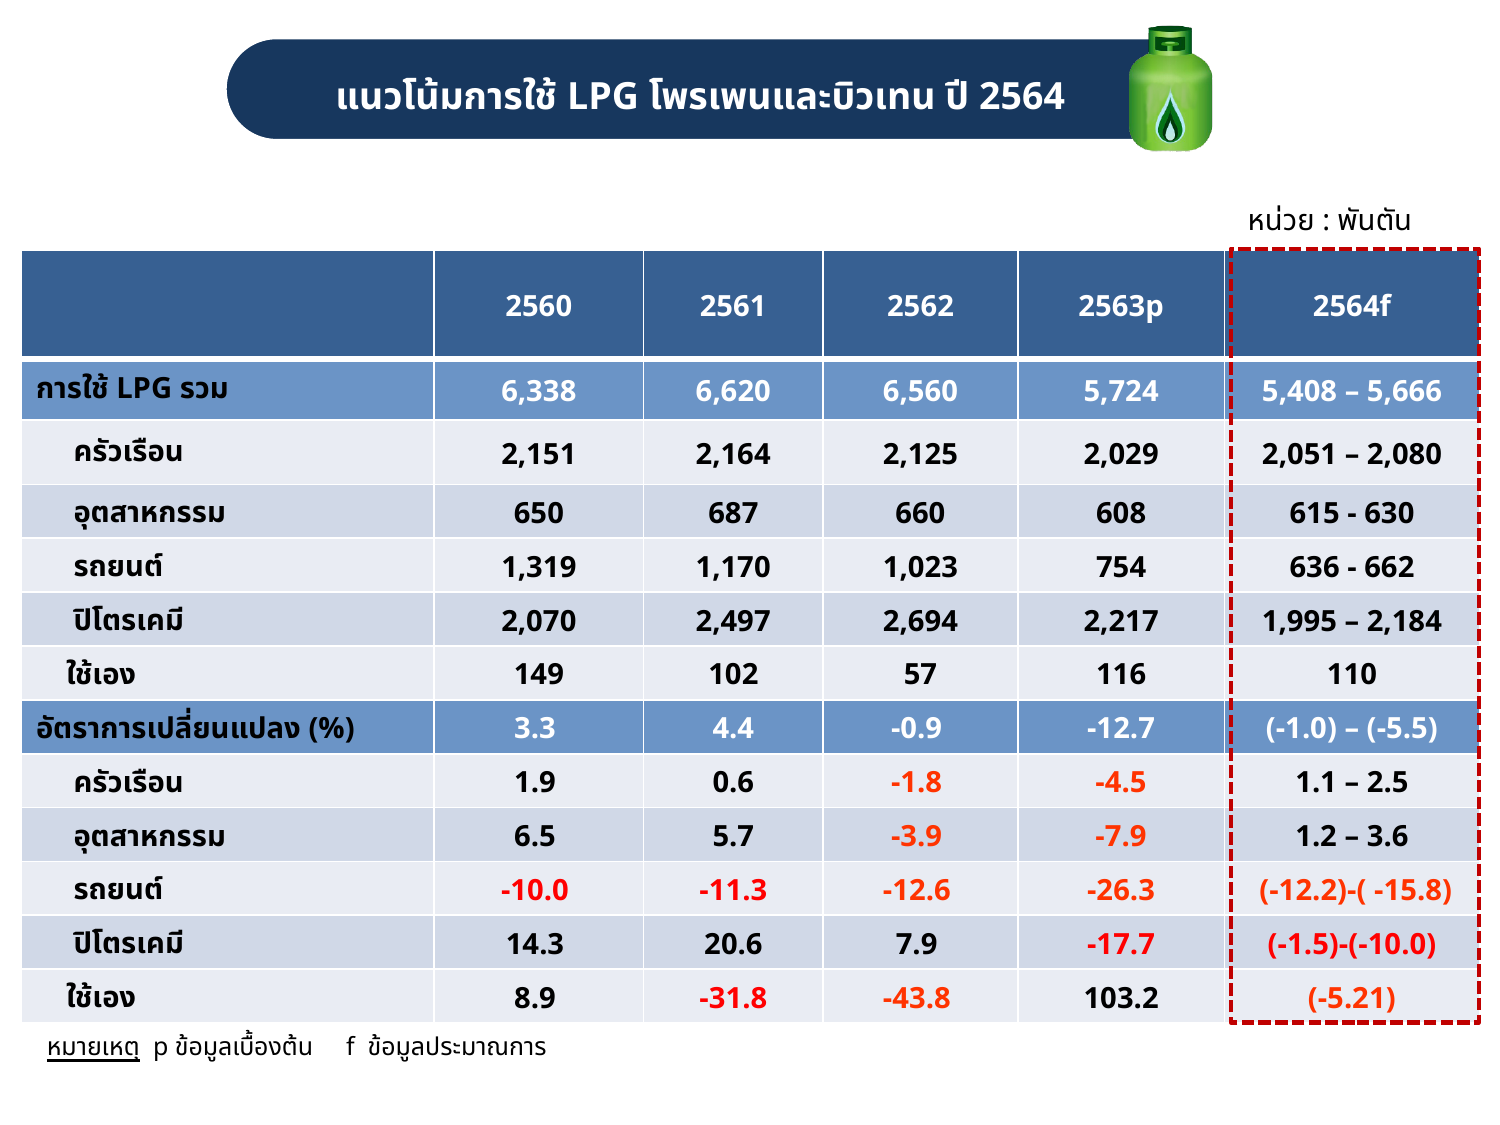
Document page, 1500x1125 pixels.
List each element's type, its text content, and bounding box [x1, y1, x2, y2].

table_cell 2,164 [644, 421, 822, 484]
table_cell 754 [1019, 539, 1224, 591]
table_cell -3.9 [824, 808, 1017, 861]
table_cell อัตราการเปลี่ยนแปลง (%) [22, 701, 433, 753]
table_header 2562 [824, 251, 1017, 356]
table_cell 650 [435, 485, 643, 537]
table_cell 5.7 [644, 808, 822, 861]
table_cell 1,319 [435, 539, 643, 591]
table_cell 1,995 – 2,184 [1225, 593, 1230, 645]
table_cell -12.6 [824, 862, 1017, 914]
table_cell 1,170 [644, 539, 822, 591]
table_cell 636 - 662 [1225, 539, 1230, 591]
text_box แนวโน้มการใช้ LPG โพรเพนและบิวเทน ปี 2564 [265, 64, 1110, 125]
table_cell อุตสาหกรรม [22, 485, 433, 537]
table_cell -0.9 [824, 701, 1017, 753]
table_cell 6,560 [824, 362, 1017, 419]
table_cell 57 [824, 647, 1017, 699]
table_cell ครัวเรือน [22, 755, 433, 807]
table_cell 1.9 [435, 755, 643, 807]
table_header [22, 251, 433, 356]
table_cell 0.6 [644, 755, 822, 807]
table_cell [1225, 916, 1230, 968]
table_cell -43.8 [824, 970, 1017, 1022]
table_cell 2,029 [1019, 421, 1224, 484]
text_box [216, 28, 1110, 150]
table_cell 687 [644, 485, 822, 537]
table_cell การใช้ LPG รวม [22, 362, 433, 419]
table_cell รถยนต์ [22, 539, 433, 591]
table_cell 102 [644, 647, 822, 699]
table_cell (-5.21) [1225, 970, 1230, 1022]
table_cell 2,151 [435, 421, 643, 484]
table_cell 660 [824, 485, 1017, 537]
table_cell 1.2 – 3.6 [1225, 808, 1230, 861]
table_cell ใช้เอง [22, 647, 433, 699]
table_cell 14.3 [435, 916, 643, 968]
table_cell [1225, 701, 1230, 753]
table_cell 608 [1019, 485, 1224, 537]
table_cell ครัวเรือน [22, 421, 433, 484]
table_cell -7.9 [1019, 808, 1224, 861]
table_cell -10.0 [435, 862, 643, 914]
table_cell 103.2 [1019, 970, 1224, 1022]
table_cell ใช้เอง [22, 970, 433, 1022]
table_cell 6,338 [435, 362, 643, 419]
table_cell -31.8 [644, 970, 822, 1022]
table_cell 149 [435, 647, 643, 699]
table_header 2563p [1019, 251, 1224, 356]
table_header 2561 [644, 251, 822, 356]
table_cell 20.6 [644, 916, 822, 968]
table_cell 8.9 [435, 970, 643, 1022]
table_cell 2,125 [824, 421, 1017, 484]
table_cell ปิโตรเคมี [22, 593, 433, 645]
table_cell 1.1 – 2.5 [1225, 755, 1230, 807]
table_cell -26.3 [1019, 862, 1224, 914]
table_cell 2,051 – 2,080 [1225, 421, 1230, 484]
picture [1115, 17, 1223, 156]
table_cell ปิโตรเคมี [22, 916, 433, 968]
table_cell 5,408 – 5,666 [1225, 362, 1230, 419]
text_box หน่วย : พันตัน [1210, 193, 1427, 244]
table_cell รถยนต์ [22, 862, 433, 914]
table_cell -12.7 [1019, 701, 1224, 753]
table_cell 2,694 [824, 593, 1017, 645]
table_cell 6,620 [644, 362, 822, 419]
table_cell 116 [1019, 647, 1224, 699]
table_cell 2,497 [644, 593, 822, 645]
table_cell 7.9 [824, 916, 1017, 968]
table_header 2564f [1225, 251, 1230, 356]
text_box หมายเหตุ p ข้อมูลเบื้องต้น f ข้อมูลประมาณการ [32, 1023, 1069, 1068]
table_cell 5,724 [1019, 362, 1224, 419]
table_cell 1,023 [824, 539, 1017, 591]
table_cell 4.4 [644, 701, 822, 753]
table_cell -4.5 [1019, 755, 1224, 807]
text_box [1229, 247, 1481, 1025]
table_header 2560 [435, 251, 643, 356]
table_cell 615 - 630 [1225, 485, 1230, 537]
table_cell -17.7 [1019, 916, 1224, 968]
table_cell 2,070 [435, 593, 643, 645]
table_cell 3.3 [435, 701, 643, 753]
table_cell อุตสาหกรรม [22, 808, 433, 861]
table_cell 2,217 [1019, 593, 1224, 645]
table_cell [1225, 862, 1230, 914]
table_cell -1.8 [824, 755, 1017, 807]
table_cell -11.3 [644, 862, 822, 914]
table_cell 110 [1225, 647, 1230, 699]
table_cell 6.5 [435, 808, 643, 861]
